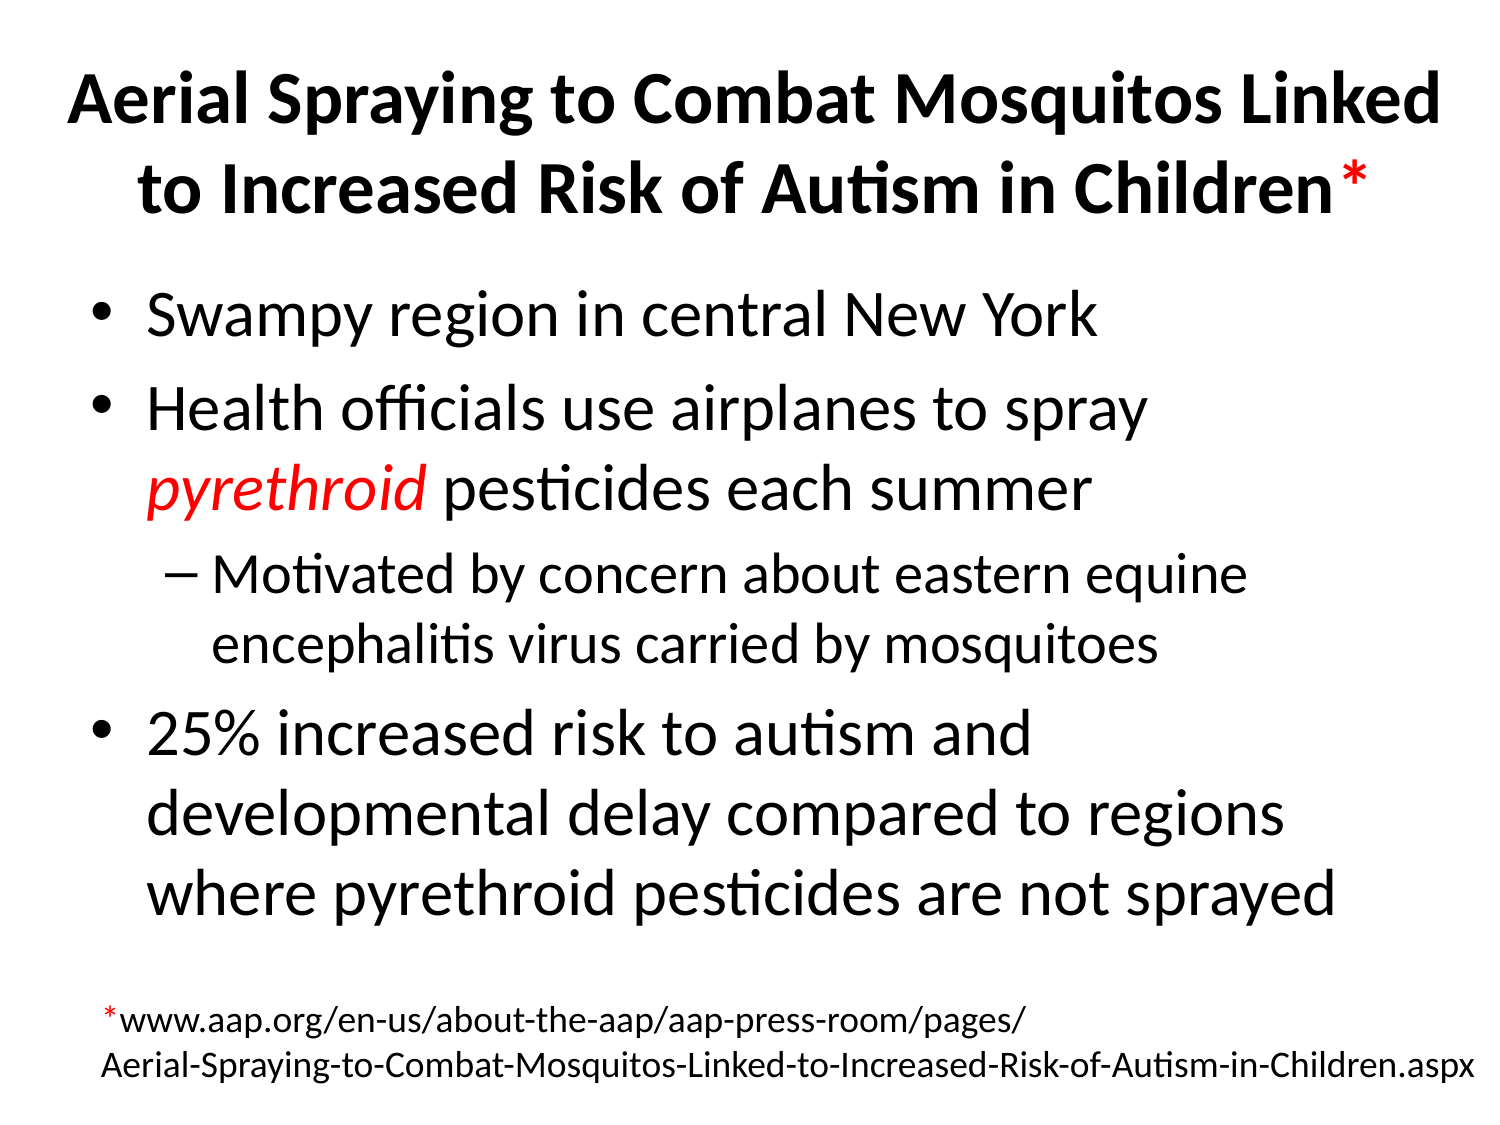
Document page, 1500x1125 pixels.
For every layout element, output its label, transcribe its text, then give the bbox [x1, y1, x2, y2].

title Aerial Spraying to Combat Mosquitos Linked to Increased Risk of Autism in Children* [45, 45, 1467, 233]
text_box *www.aap.org/en-us/about-the-aap/aap-press-room/pages/ Aerial-Spraying-to-Combat-Mosquitos-Linked-to-Increased-Risk-of-Autism-in-Children.aspx [86, 987, 1492, 1125]
list Swampy region in central New York Health officials use airplanes to spray pyrethroid pesticides each summer Motivated by concern about eastern equine encephalitis virus carried by mosquitoes 25% increased risk to autism and developmental delay compared to regions where pyrethroid pesticides are not sprayed [75, 262, 1425, 1005]
